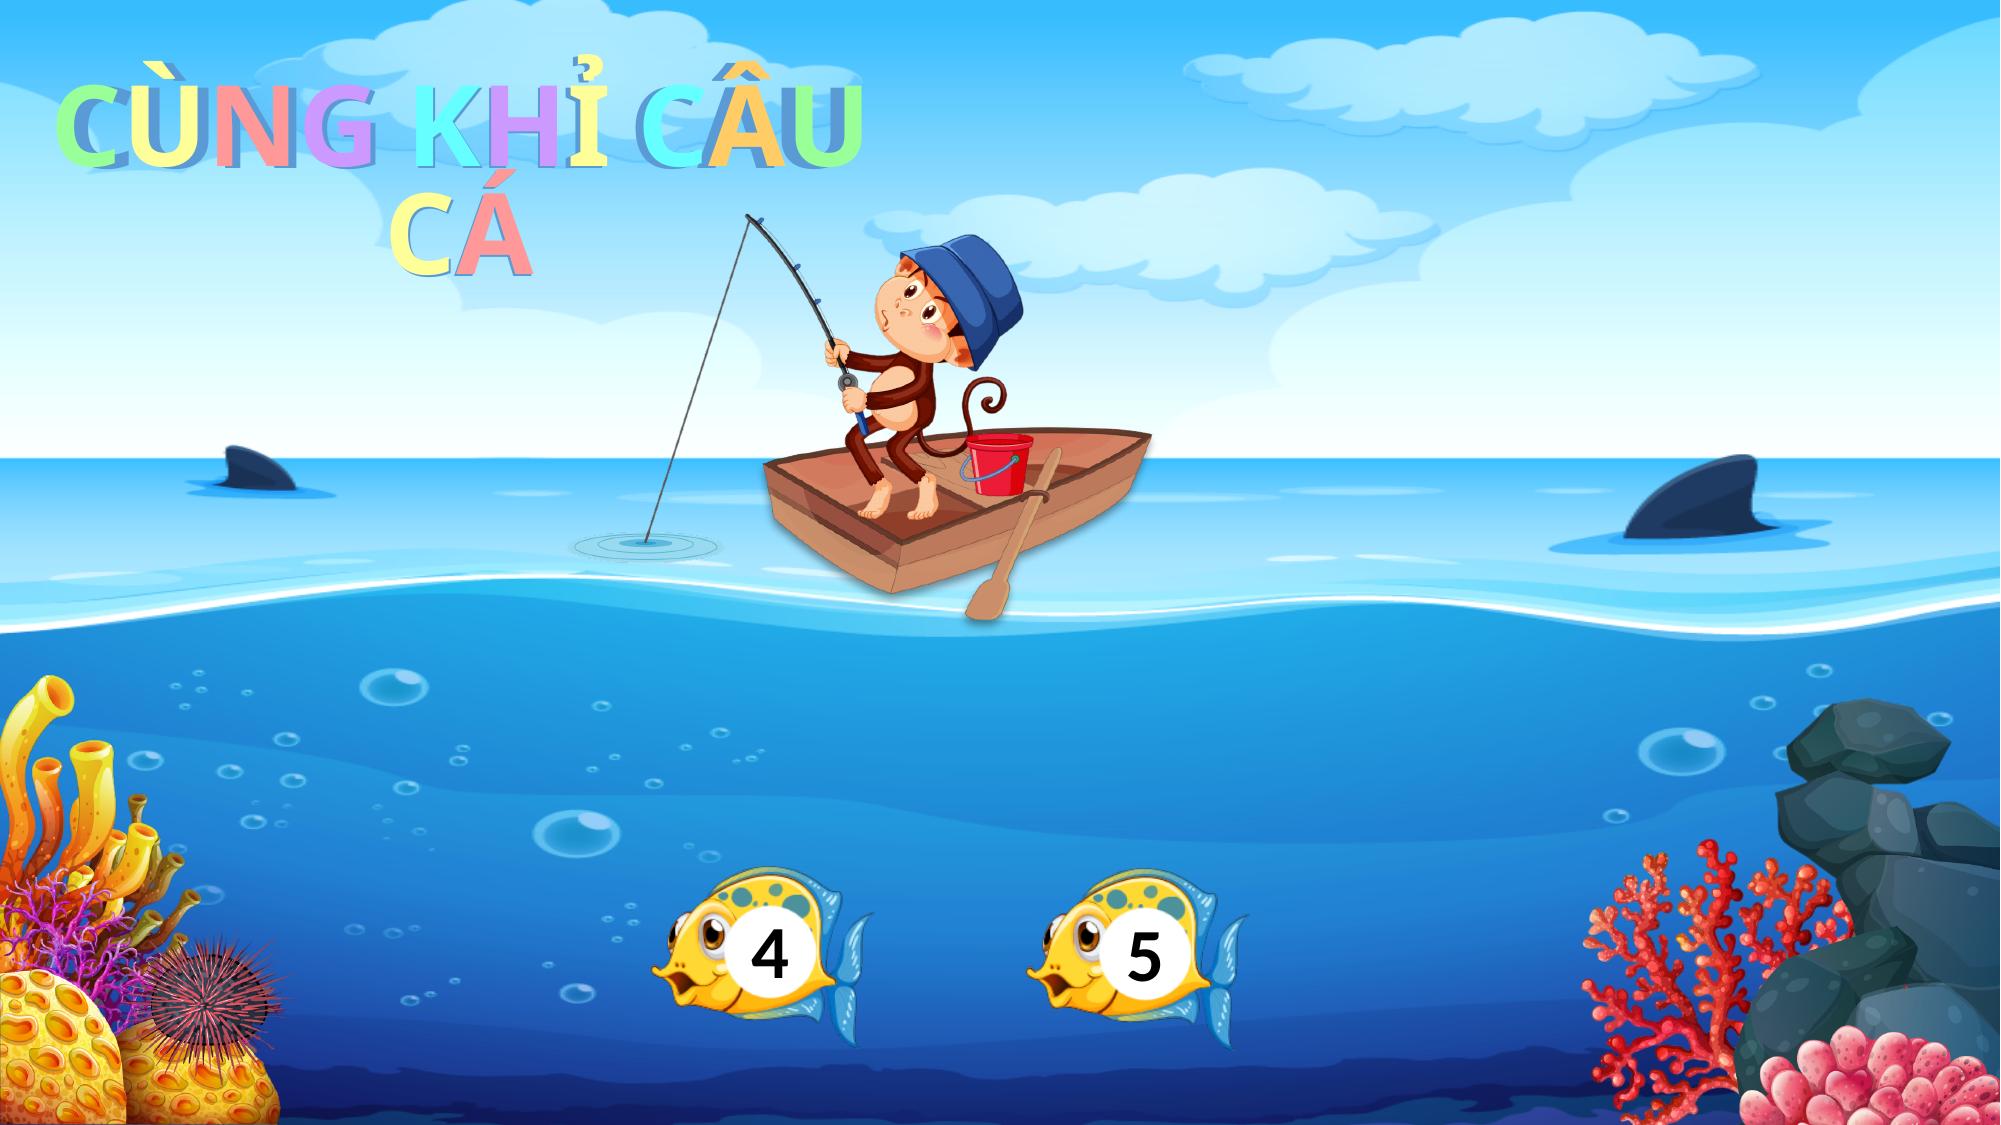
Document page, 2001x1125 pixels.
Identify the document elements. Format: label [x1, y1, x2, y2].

text_box [5, 72, 914, 199]
picture [0, 0, 2000, 1125]
text_box [650, 866, 876, 1049]
text_box [1025, 868, 1251, 1051]
